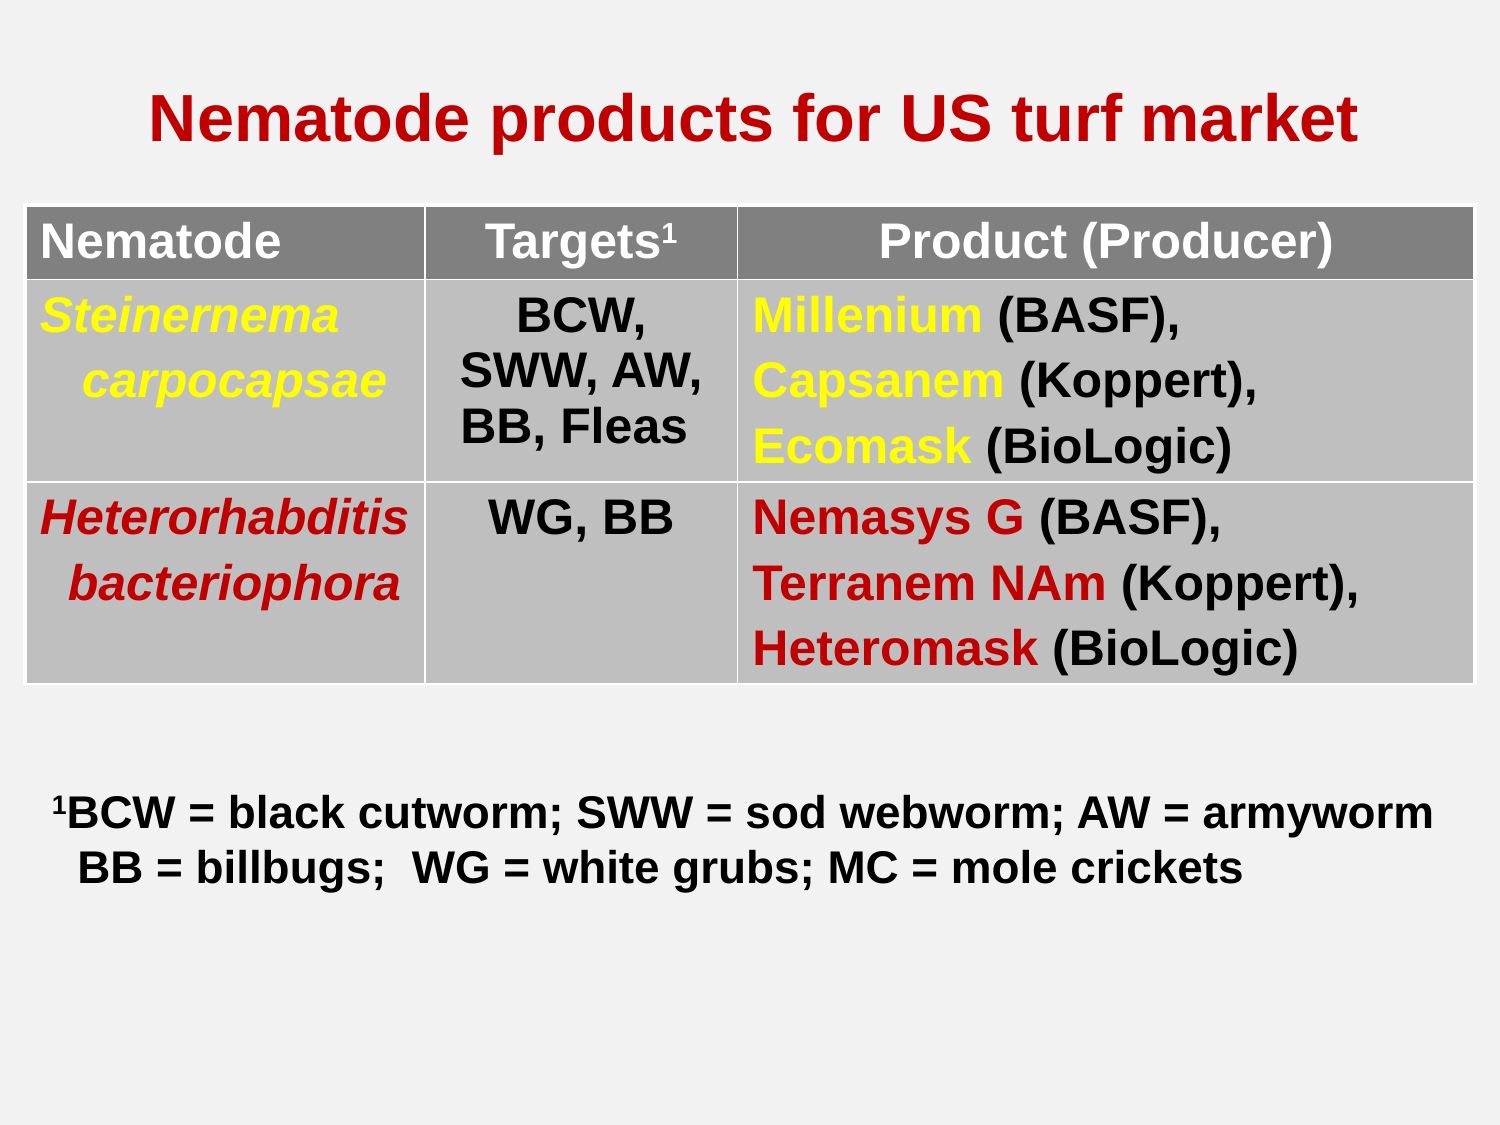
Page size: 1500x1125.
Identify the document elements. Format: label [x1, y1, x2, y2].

text_box [134, 67, 1376, 163]
table_header [426, 207, 737, 279]
table_cell [426, 280, 737, 481]
table_cell [426, 483, 737, 683]
text_box [37, 774, 1451, 900]
table_cell [738, 280, 1473, 481]
table_header [738, 207, 1473, 279]
table_cell [27, 280, 424, 481]
table_cell [27, 483, 424, 683]
table_cell [738, 483, 1473, 683]
table_header [27, 207, 424, 279]
